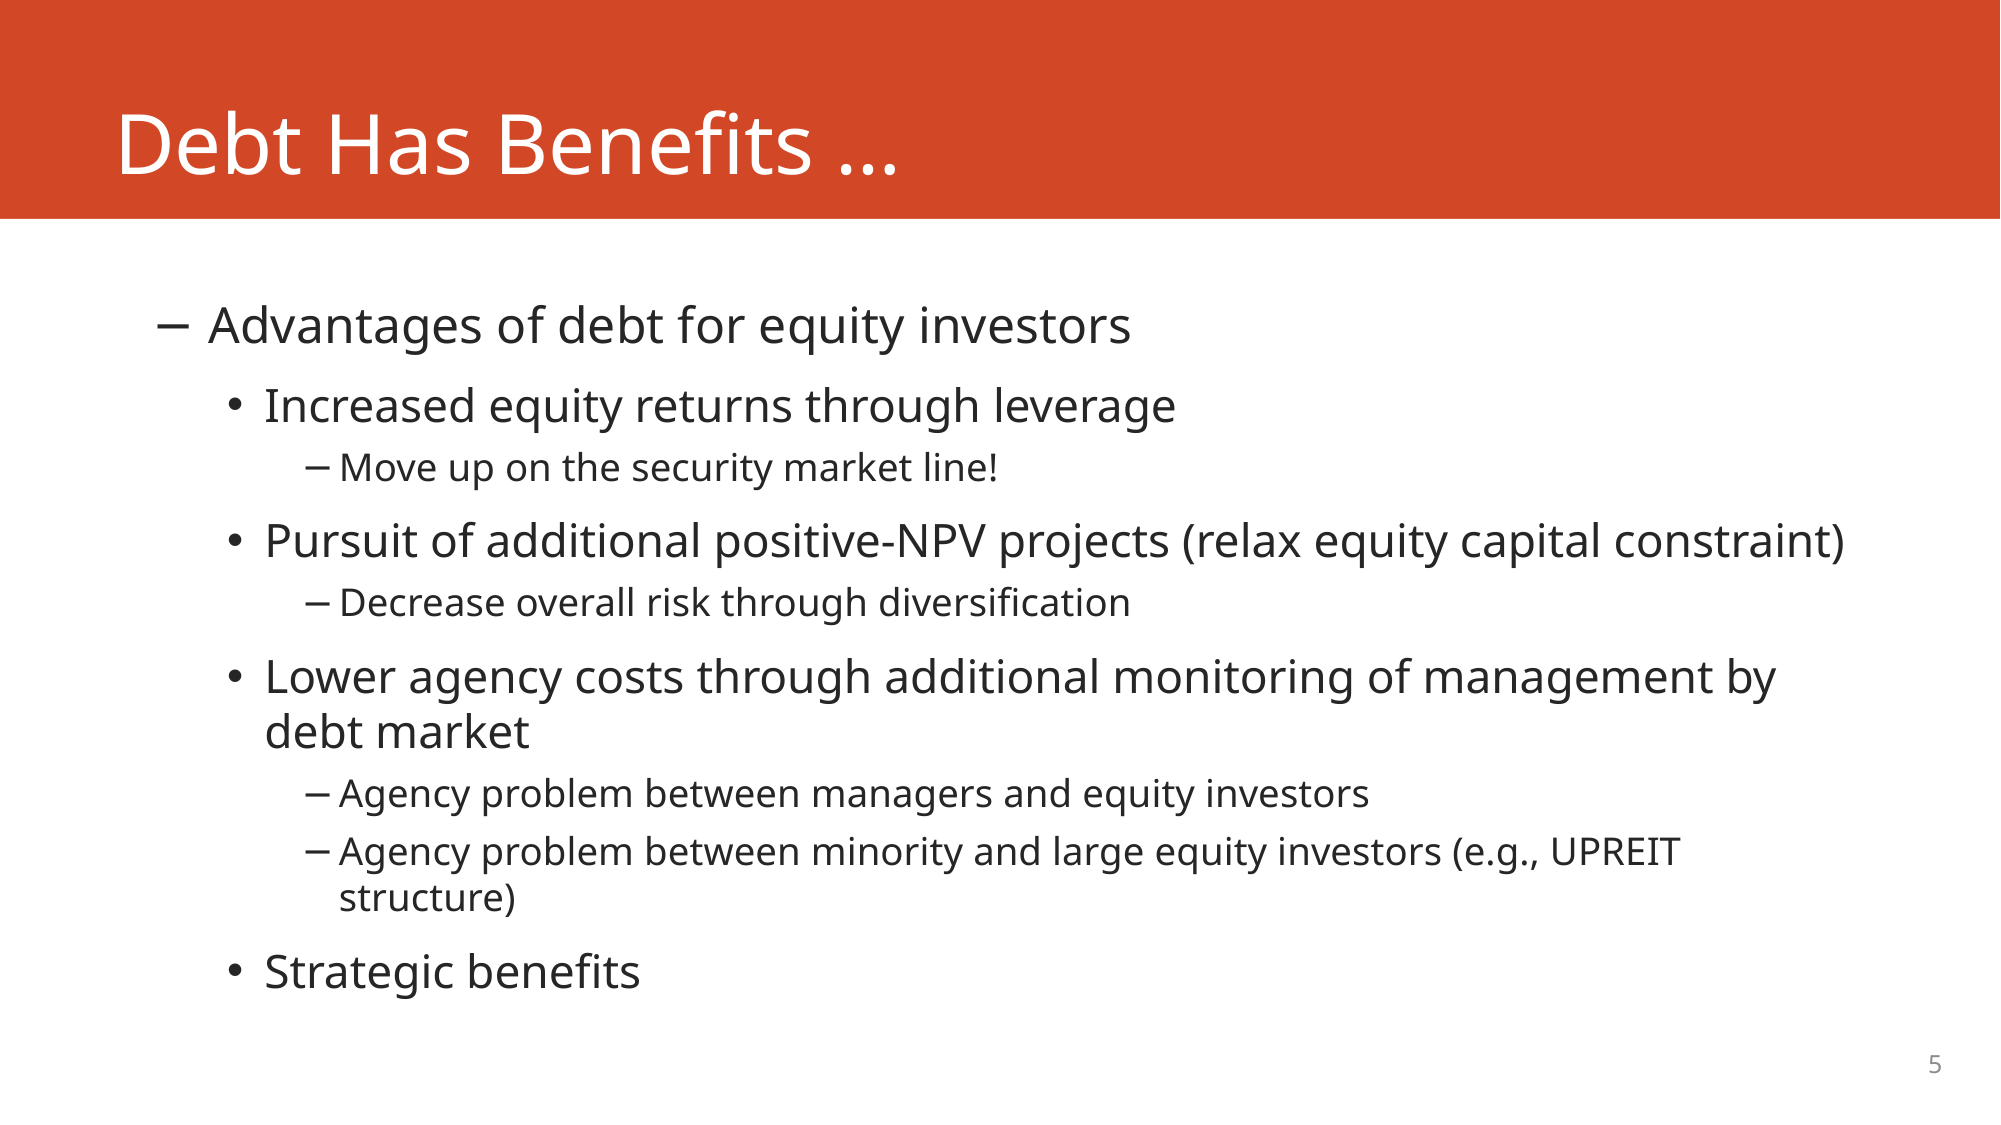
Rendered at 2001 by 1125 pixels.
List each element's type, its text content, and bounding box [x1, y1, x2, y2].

slide_number 5 [1419, 1035, 1958, 1096]
title Debt Has Benefits … [99, 0, 1863, 199]
list Advantages of debt for equity investors Increased equity returns through leverage Move up on the security market line! Pursuit of additional positive-NPV projects (relax equity capital constraint) Decrease overall risk through diversification Lower agency costs through additional monitoring of management by debt market Agency problem between managers and equity investors Agency problem between minority and large equity investors (e.g., UPREIT structure) Strategic benefits [137, 285, 1863, 1015]
